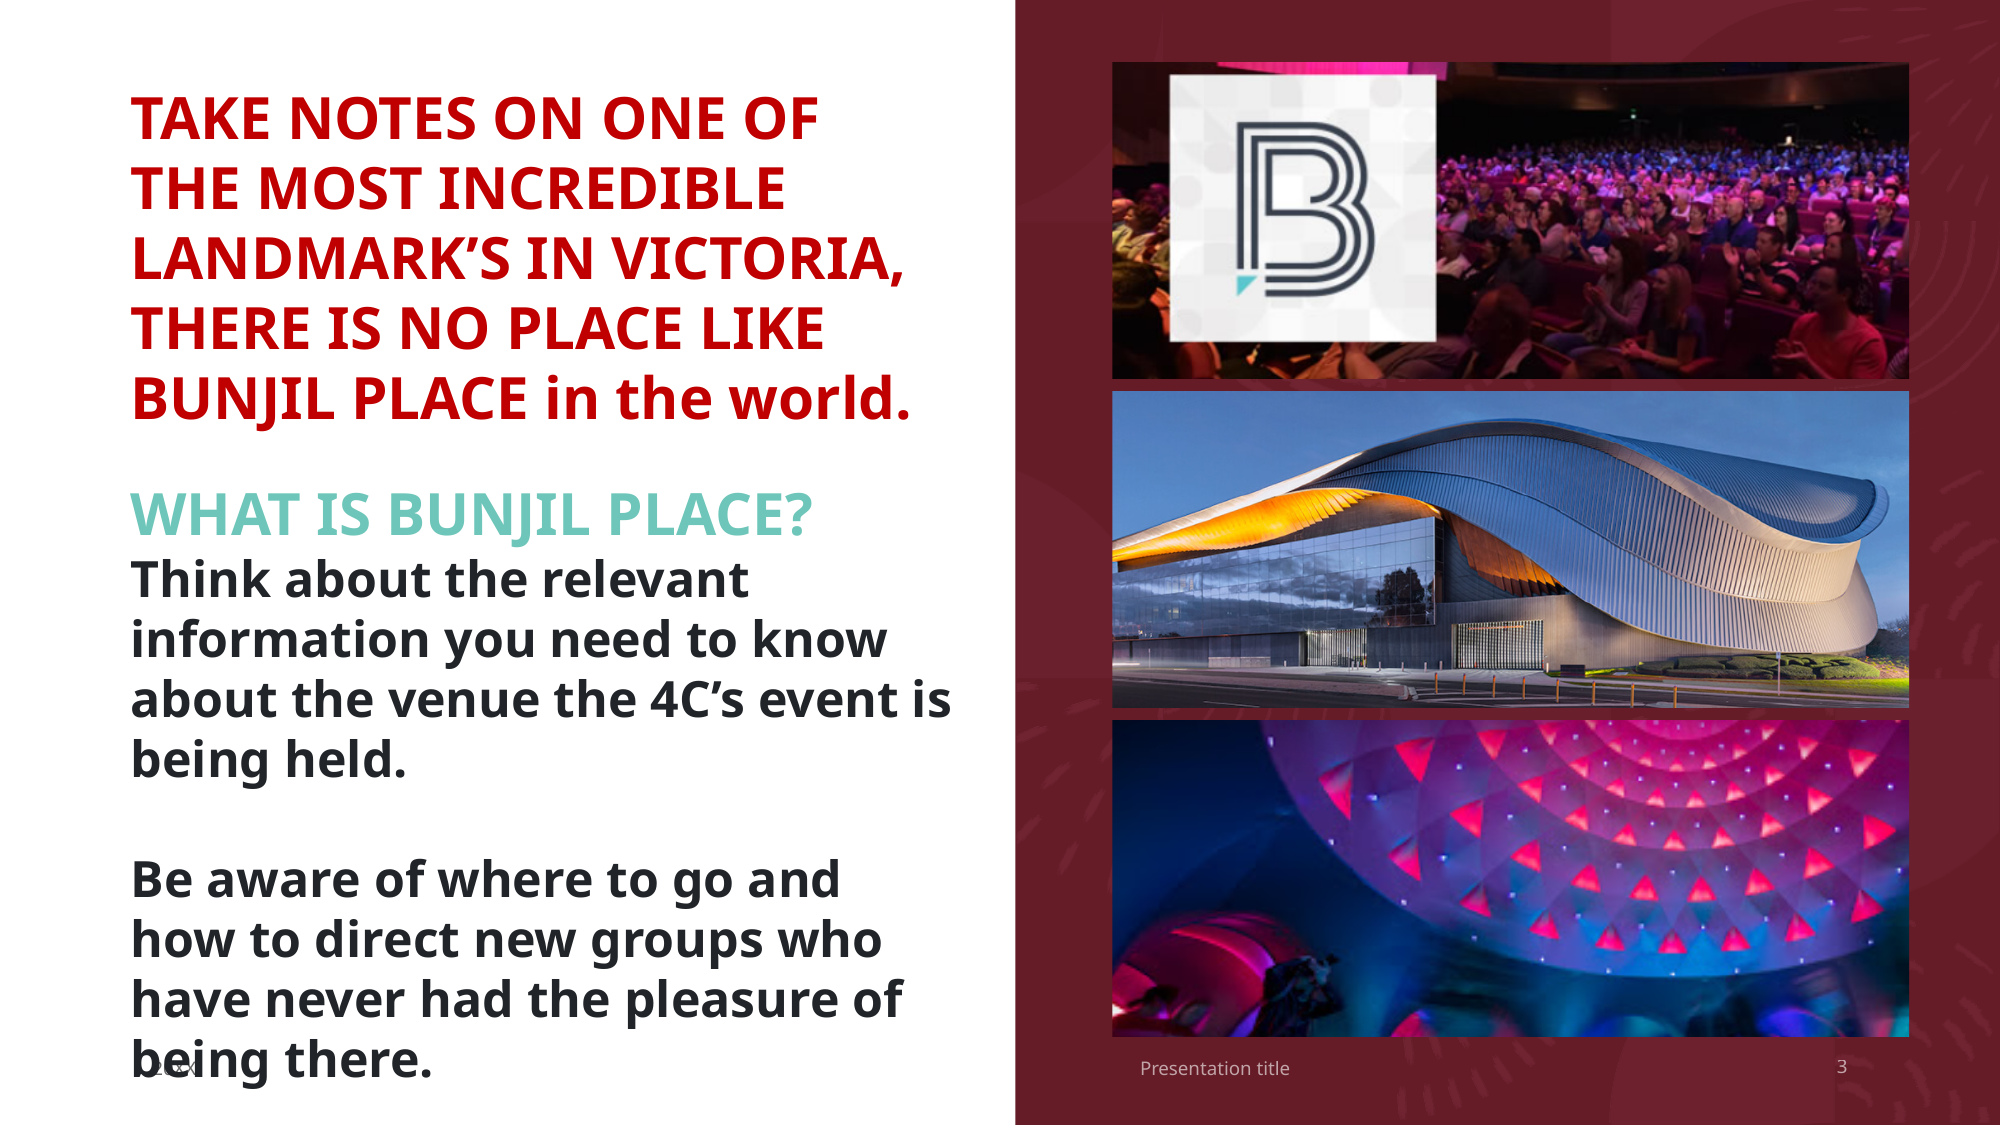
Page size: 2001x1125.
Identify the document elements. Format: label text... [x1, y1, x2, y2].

picture [1898, 1026, 1910, 1037]
list [137, 559, 950, 586]
footer Presentation title [1125, 1038, 1750, 1098]
text_box WHAT IS BUNJIL PLACE? Think about the relevant information you need to know about the venue the 4C’s event is being held. Be aware of where to go and how to direct new groups who have never had the pleasure of being there. [115, 586, 975, 1038]
picture [1112, 391, 1910, 708]
picture [1112, 720, 1910, 1037]
title TAKE NOTES ON ONE OF THE MOST INCREDIBLE LANDMARK’S IN VICTORIA, THERE IS NO PLACE LIKE BUNJIL PLACE in the world. [115, 62, 950, 450]
slide_number 20XX [137, 1038, 588, 1098]
picture [1112, 62, 1910, 379]
slide_number 3 [1775, 1038, 1863, 1098]
